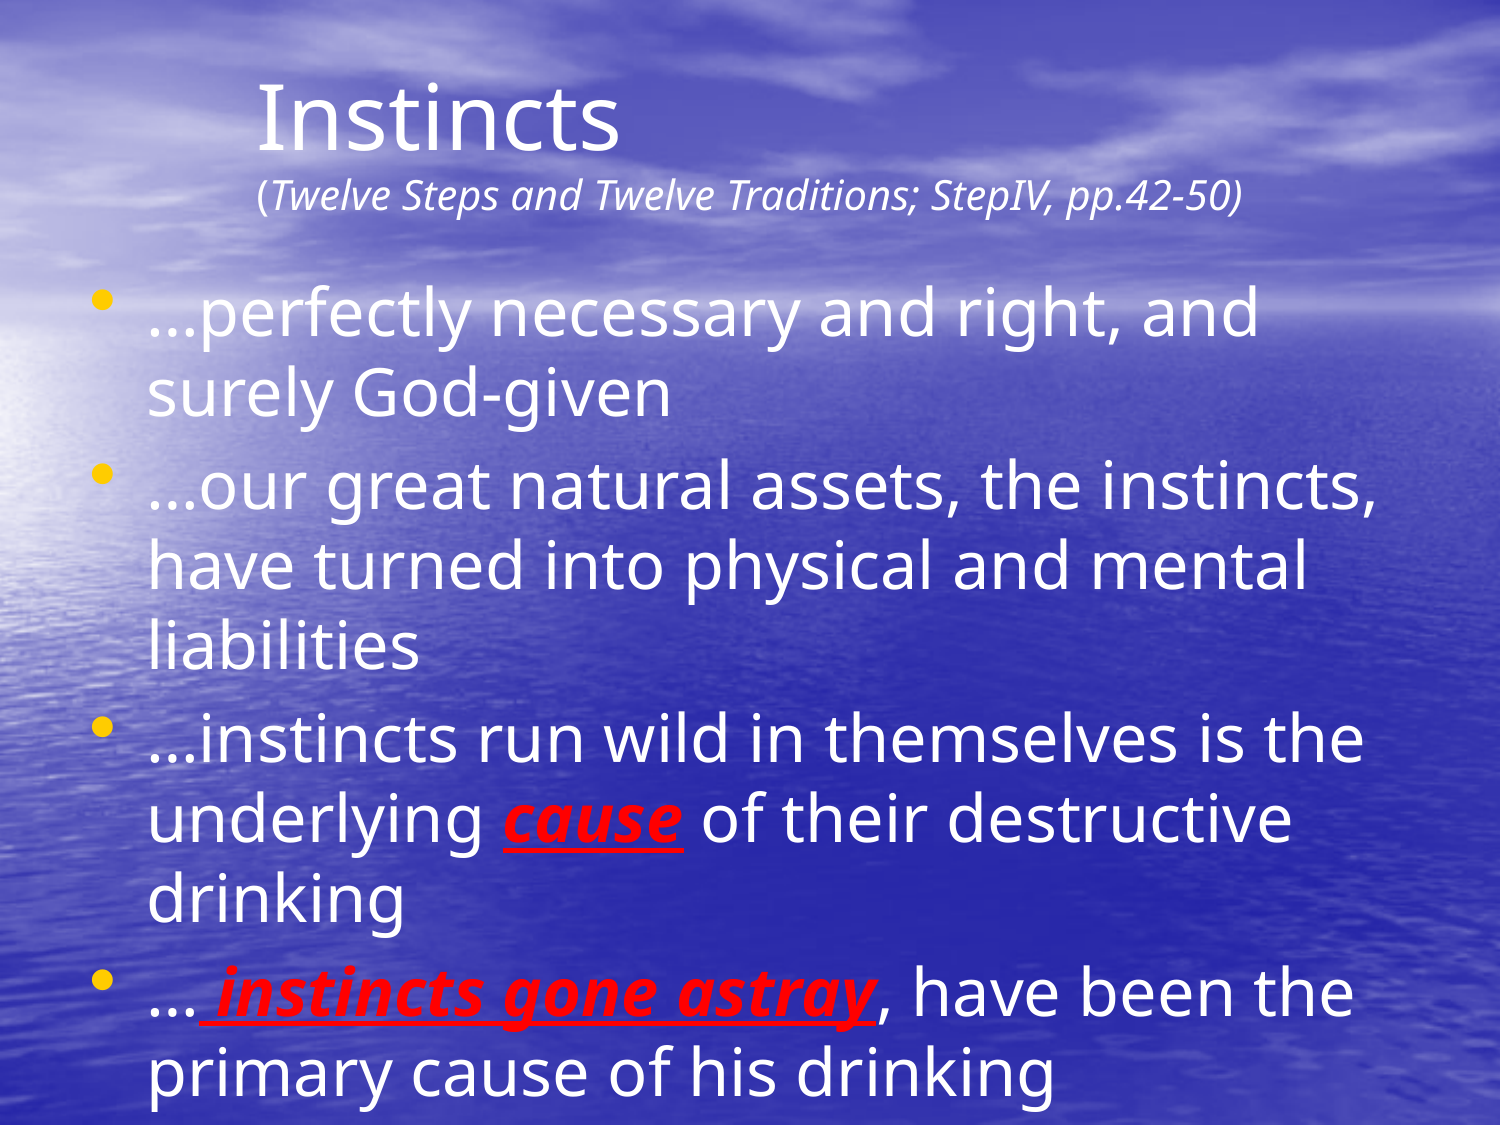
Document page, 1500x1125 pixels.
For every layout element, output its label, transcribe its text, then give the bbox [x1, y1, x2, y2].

text_box …perfectly necessary and right, and surely God-given …our great natural assets, the instincts, have turned into physical and mental liabilities …instincts run wild in themselves is the underlying cause of their destructive drinking … instincts gone astray, have been the primary cause of his drinking [74, 262, 1425, 1000]
text_box Instincts (Twelve Steps and Twelve Traditions; StepIV, pp.42-50) [74, 45, 1425, 233]
